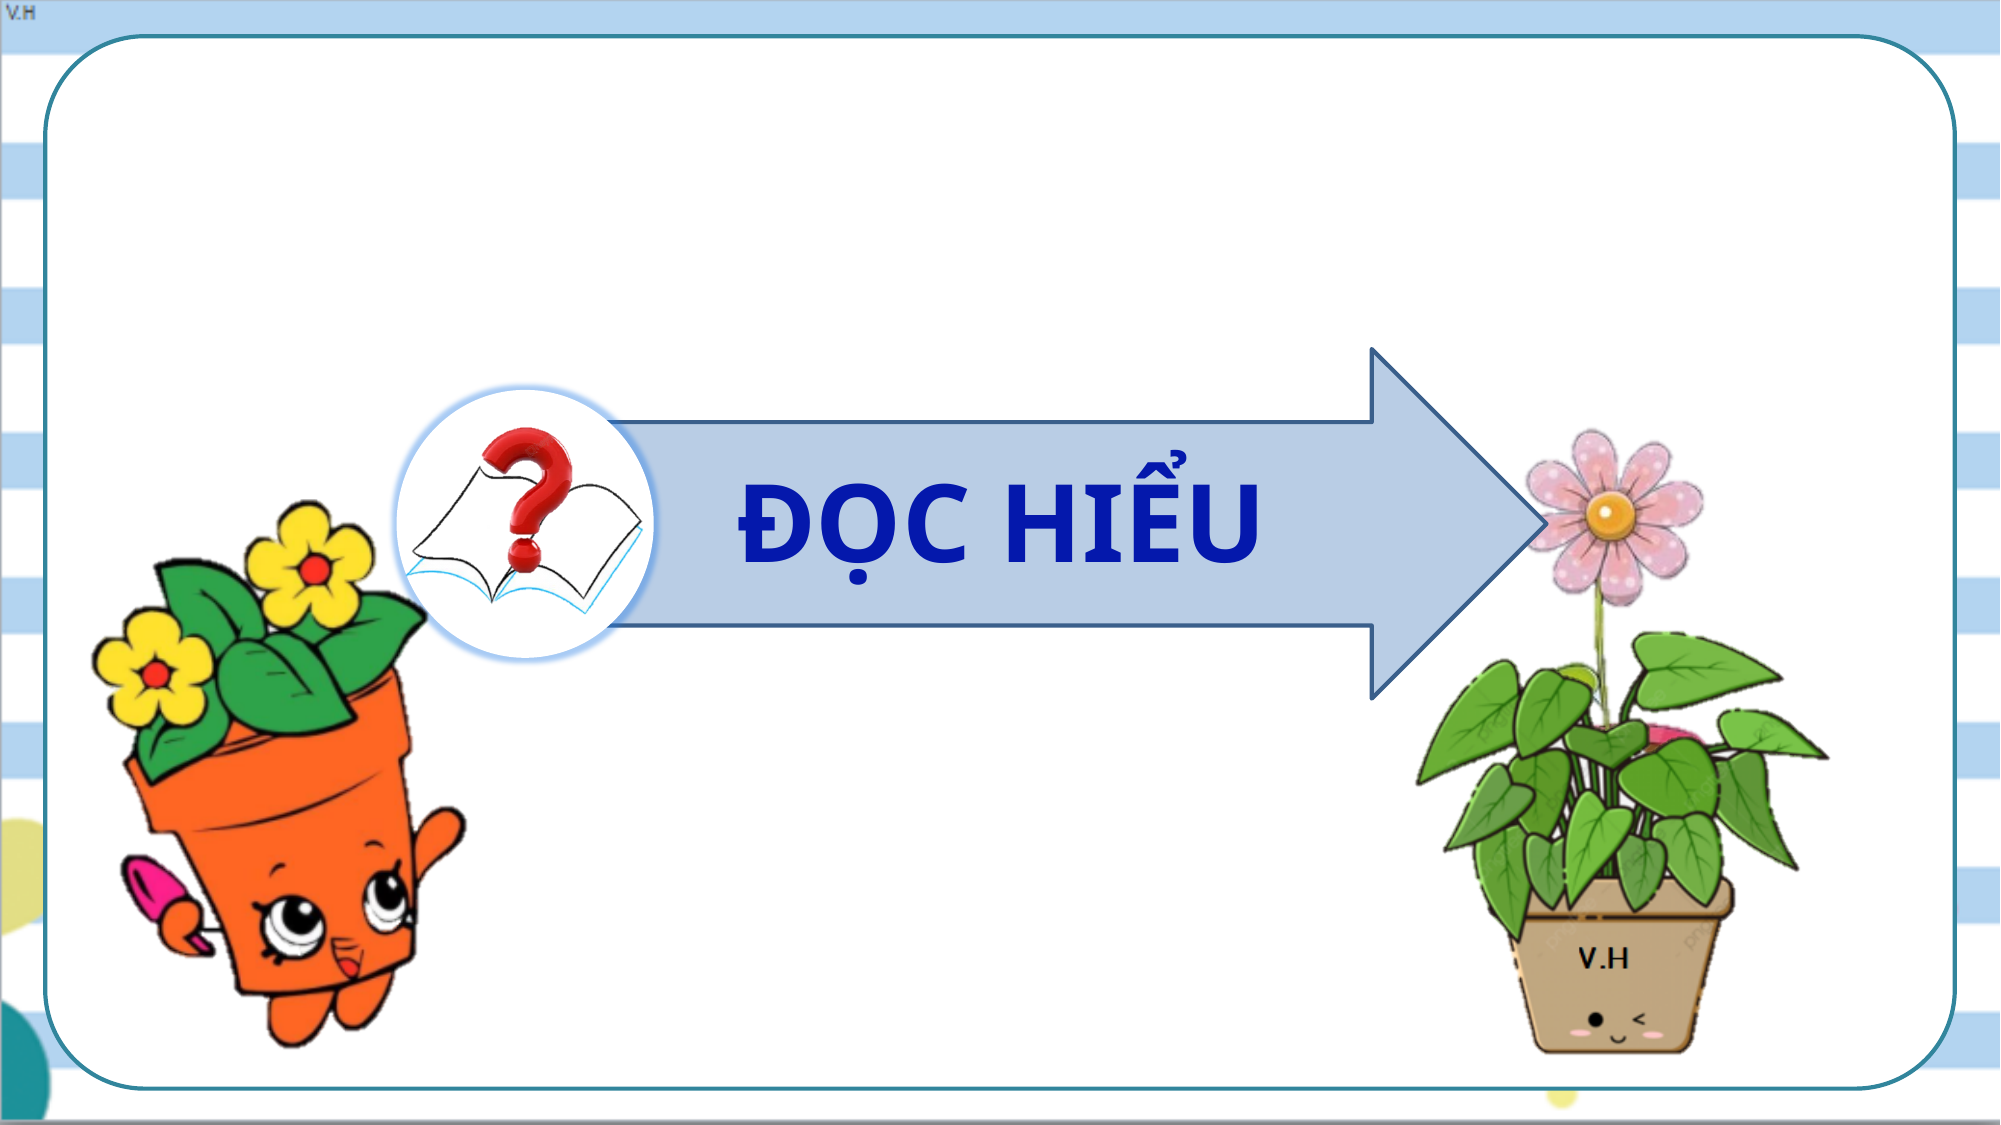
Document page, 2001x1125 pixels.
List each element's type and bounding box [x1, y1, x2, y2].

text_box [396, 389, 654, 659]
picture [0, 0, 2000, 1125]
text_box [599, 348, 1547, 699]
